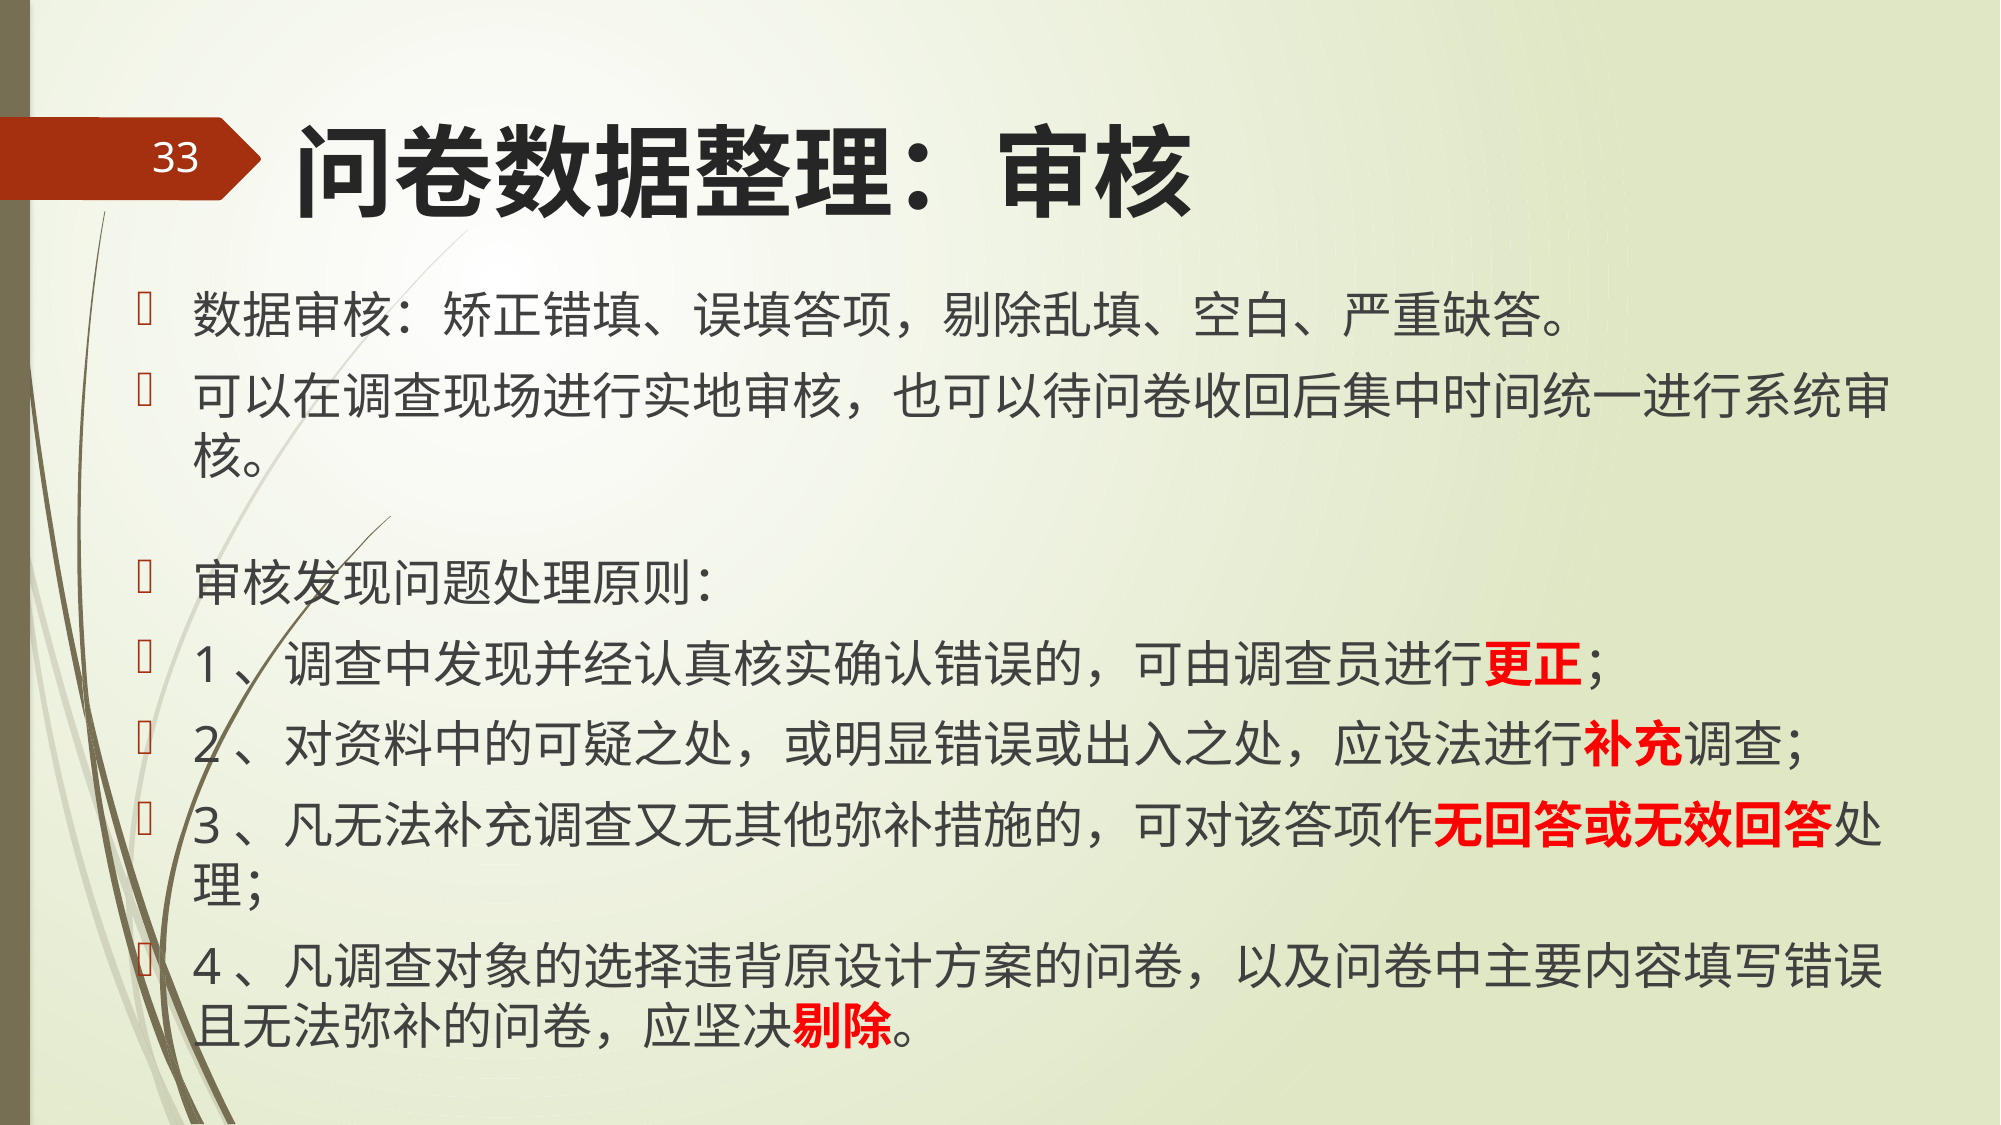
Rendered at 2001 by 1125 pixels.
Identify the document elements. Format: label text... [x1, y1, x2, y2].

title 问卷数据整理：审核 [278, 102, 1888, 276]
slide_number 33 [87, 129, 216, 190]
list 数据审核：矫正错填、误填答项，剔除乱填、空白、严重缺答。 可以在调查现场进行实地审核，也可以待问卷收回后集中时间统一进行系统审核。 审核发现问题处理原则： 1、调查中发现并经认真核实确认错误的，可由调查员进行更正； 2、对资料中的可疑之处，或明显错误或出入之处，应设法进行补充调查； 3、凡无法补充调查又无其他弥补措施的，可对该答项作无回答或无效回答处理； 4、凡调查对象的选择违背原设计方案的问卷，以及问卷中主要内容填写错误且无法弥补的问卷，应坚决剔除。 [121, 276, 1941, 1048]
